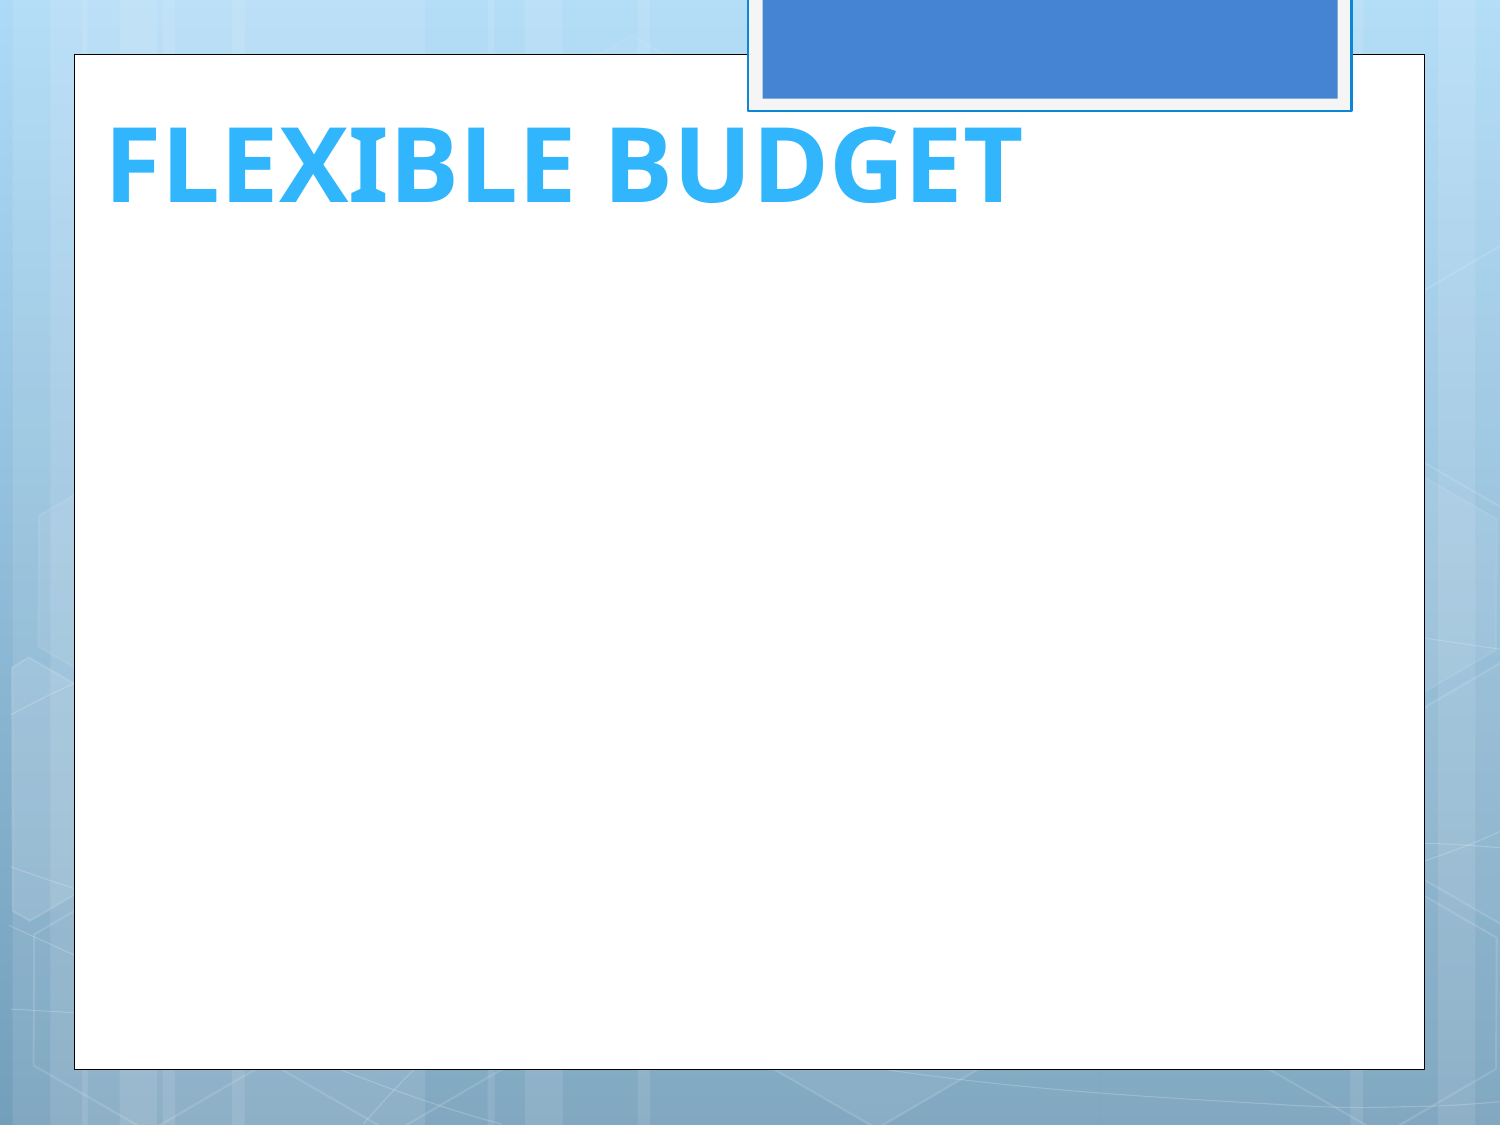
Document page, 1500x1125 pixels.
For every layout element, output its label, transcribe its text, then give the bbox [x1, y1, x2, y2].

text_box FLEXIBLE BUDGET [89, 24, 1243, 231]
